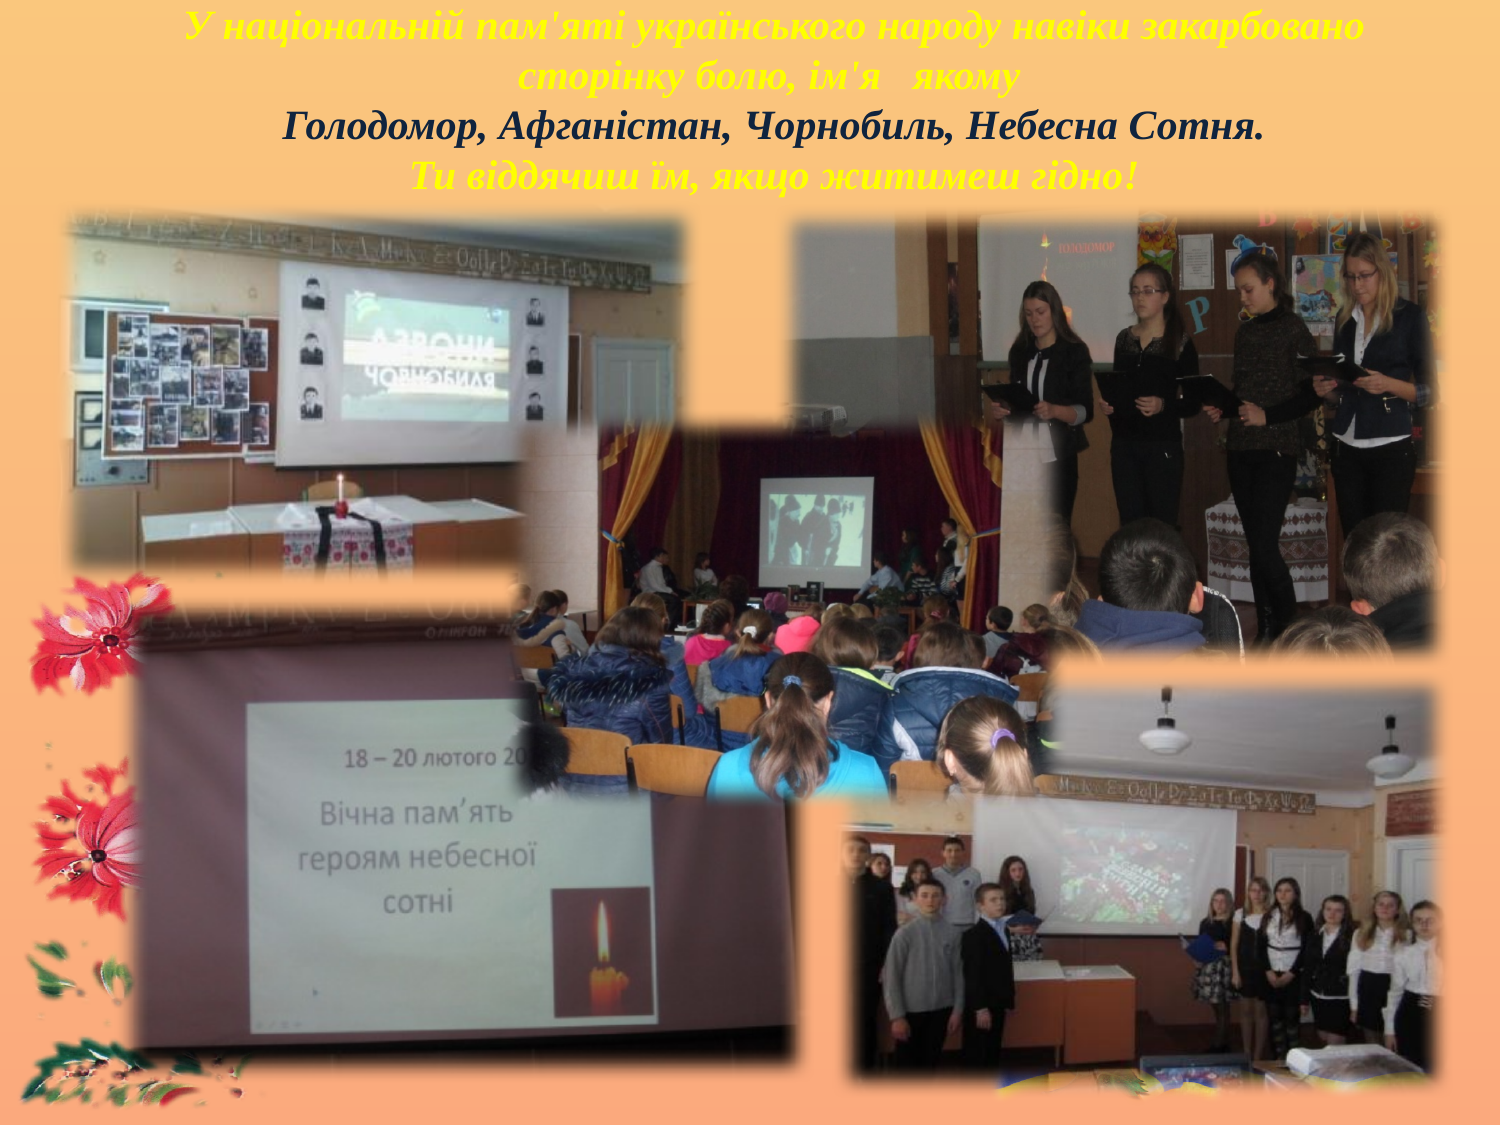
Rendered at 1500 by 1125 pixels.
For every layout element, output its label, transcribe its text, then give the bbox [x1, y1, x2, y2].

picture [0, 200, 1500, 1125]
title У національній пам'яті українського народу навіки закарбовано сторінку болю, ім'я якому Голодомор, Афганістан, Чорнобиль, Небесна Сотня. Ти віддячиш їм, якщо житимеш гідно! [123, 0, 1425, 197]
